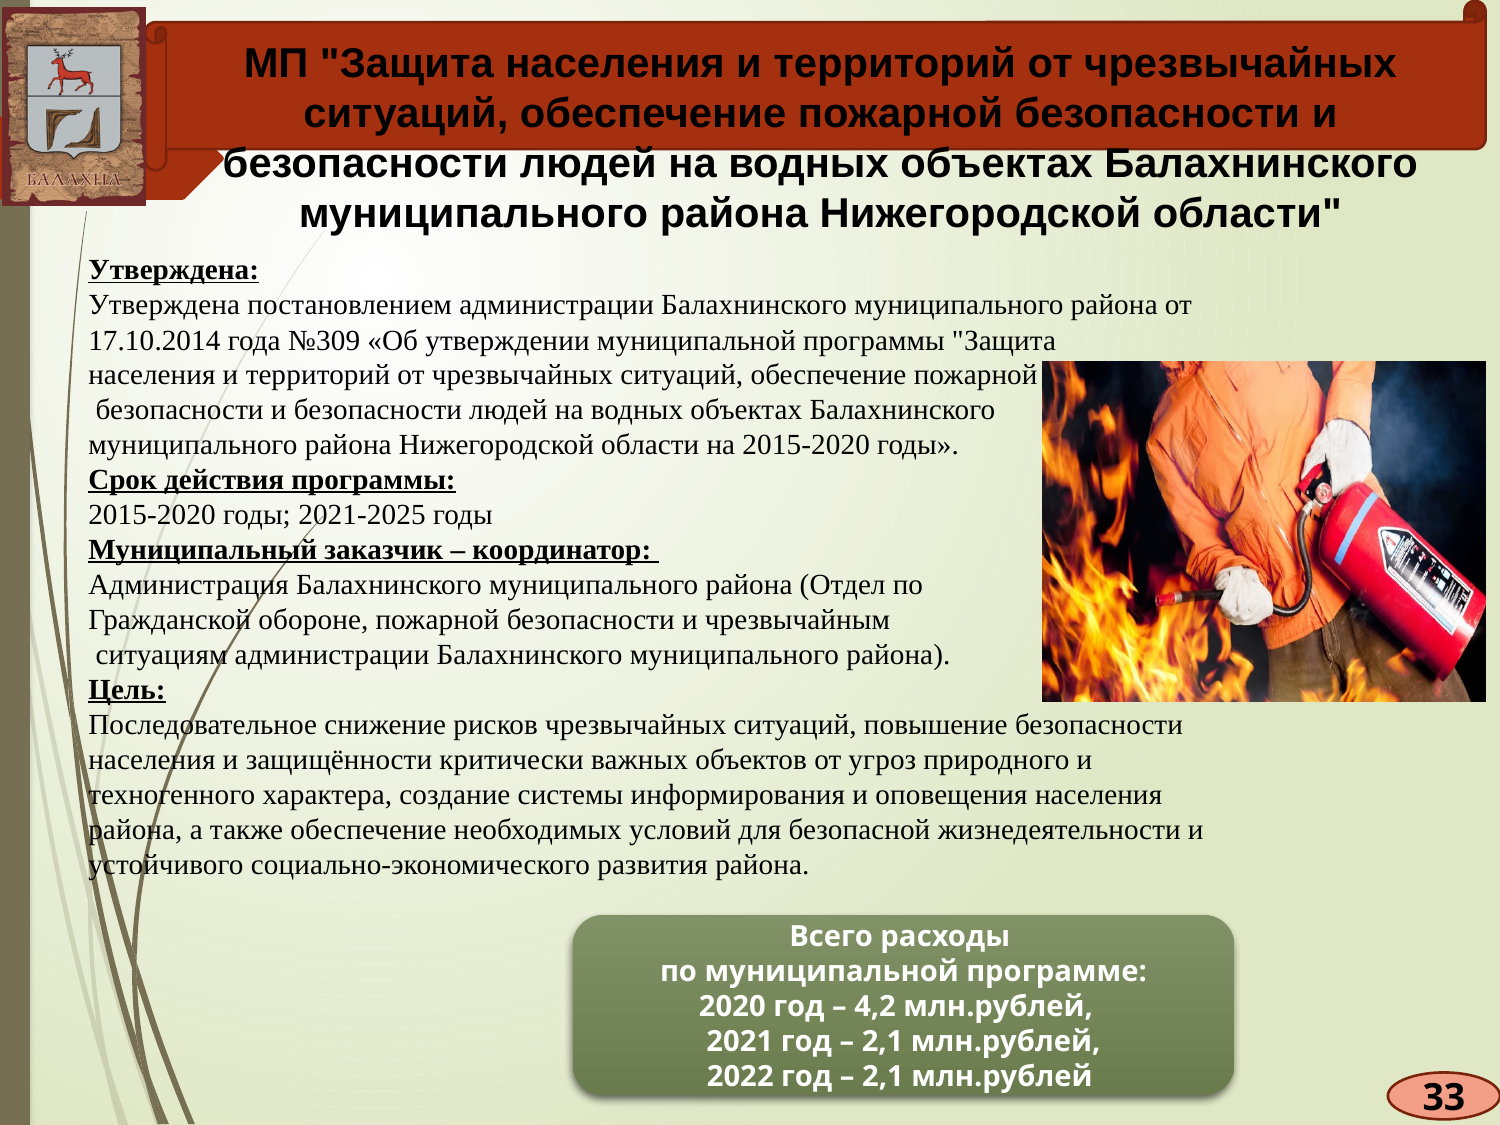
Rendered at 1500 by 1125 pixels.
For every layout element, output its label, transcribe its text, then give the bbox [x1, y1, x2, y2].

text_box 33 [1386, 1071, 1500, 1121]
text_box Утверждена: Утверждена постановлением администрации Балахнинского муниципального района от 17.10.2014 года №309 «Об утверждении муниципальной программы "Защита населения и территорий от чрезвычайных ситуаций, обеспечение пожарной безопасности и безопасности людей на водных объектах Балахнинского муниципального района Нижегородской области на 2015-2020 годы». Срок действия программы: 2015-2020 годы; 2021-2025 годы Муниципальный заказчик – координатор: Администрация Балахнинского муниципального района (Отдел по Гражданской обороне, пожарной безопасности и чрезвычайным ситуациям администрации Балахнинского муниципального района). Цель: Последовательное снижение рисков чрезвычайных ситуаций, повышение безопасности населения и защищённости критически важных объектов от угроз природного и техногенного характера, создание системы информирования и оповещения населения района, а также обеспечение необходимых условий для безопасной жизнедеятельности и устойчивого социально-экономического развития района. [73, 243, 1256, 888]
text_box Всего расходы по муниципальной программе: 2020 год – 4,2 млн.рублей, 2021 год – 2,1 млн.рублей, 2022 год – 2,1 млн.рублей [572, 914, 1235, 1095]
picture [1042, 361, 1486, 702]
text_box МП "Защита населения и территорий от чрезвычайных ситуаций, обеспечение пожарной безопасности и безопасности людей на водных объектах Балахнинского муниципального района Нижегородской области" [150, 0, 1487, 172]
picture [1, 7, 146, 206]
